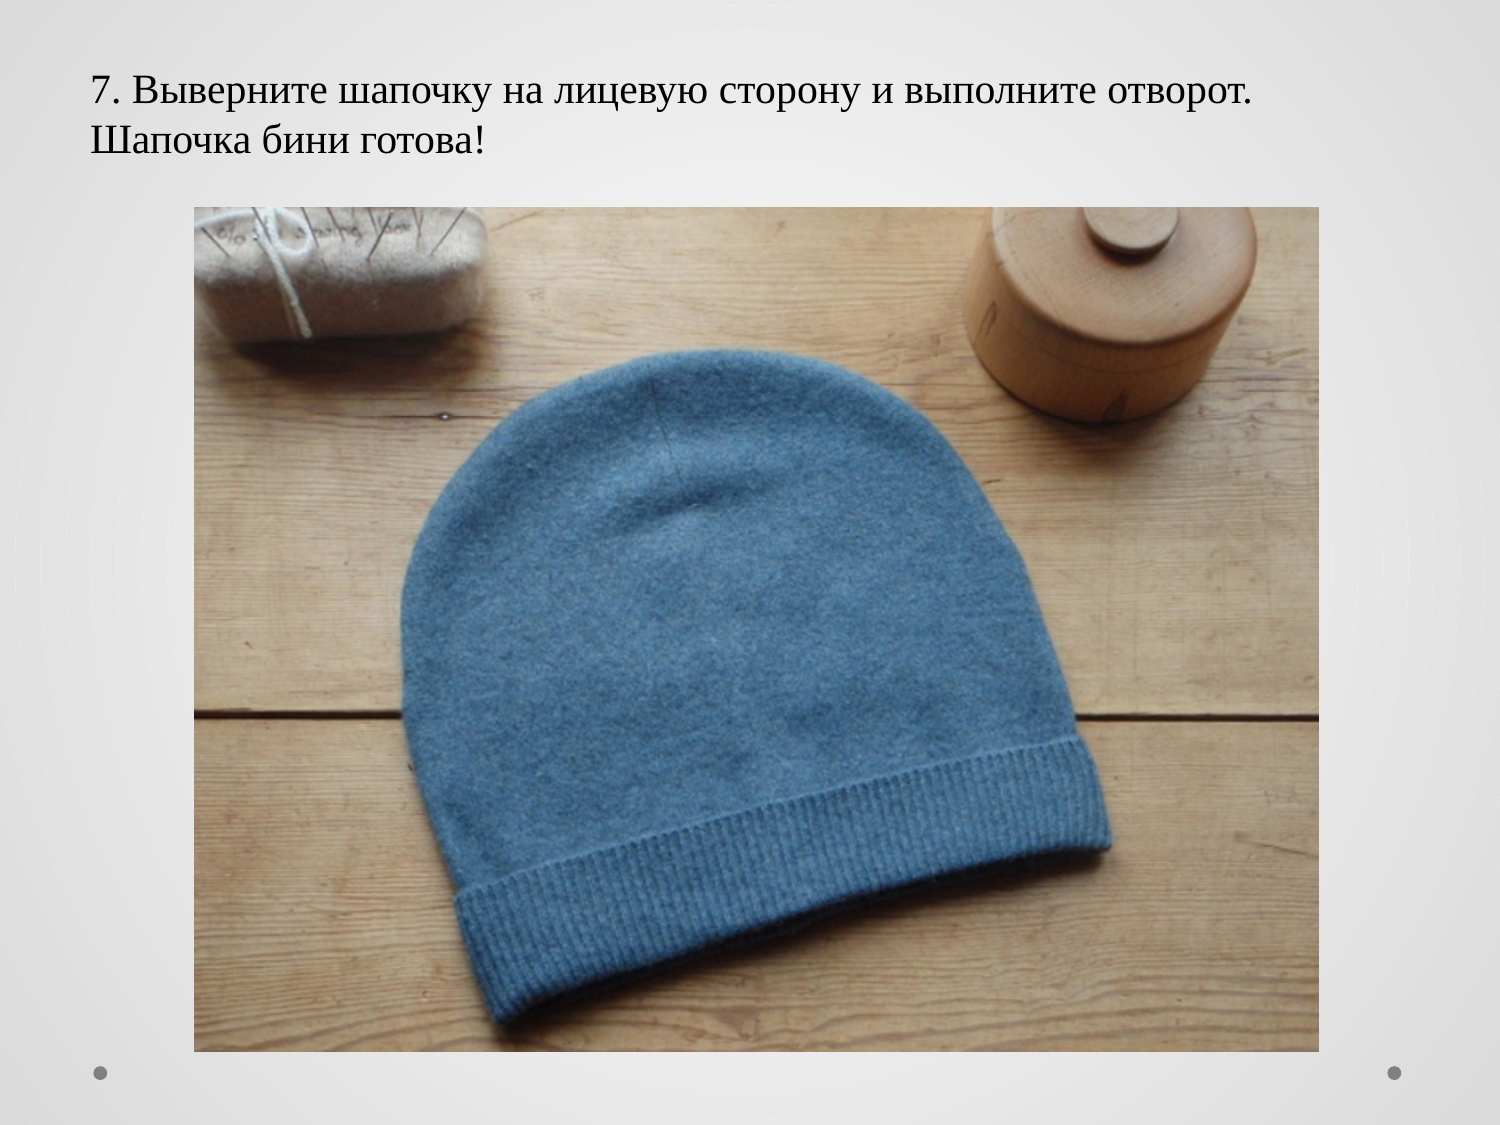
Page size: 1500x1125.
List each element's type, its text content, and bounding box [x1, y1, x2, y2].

list 7. Выверните шапочку на лицевую сторону и выполните отворот. Шапочка бини готова! [75, 54, 1425, 1005]
picture [194, 207, 1320, 1052]
